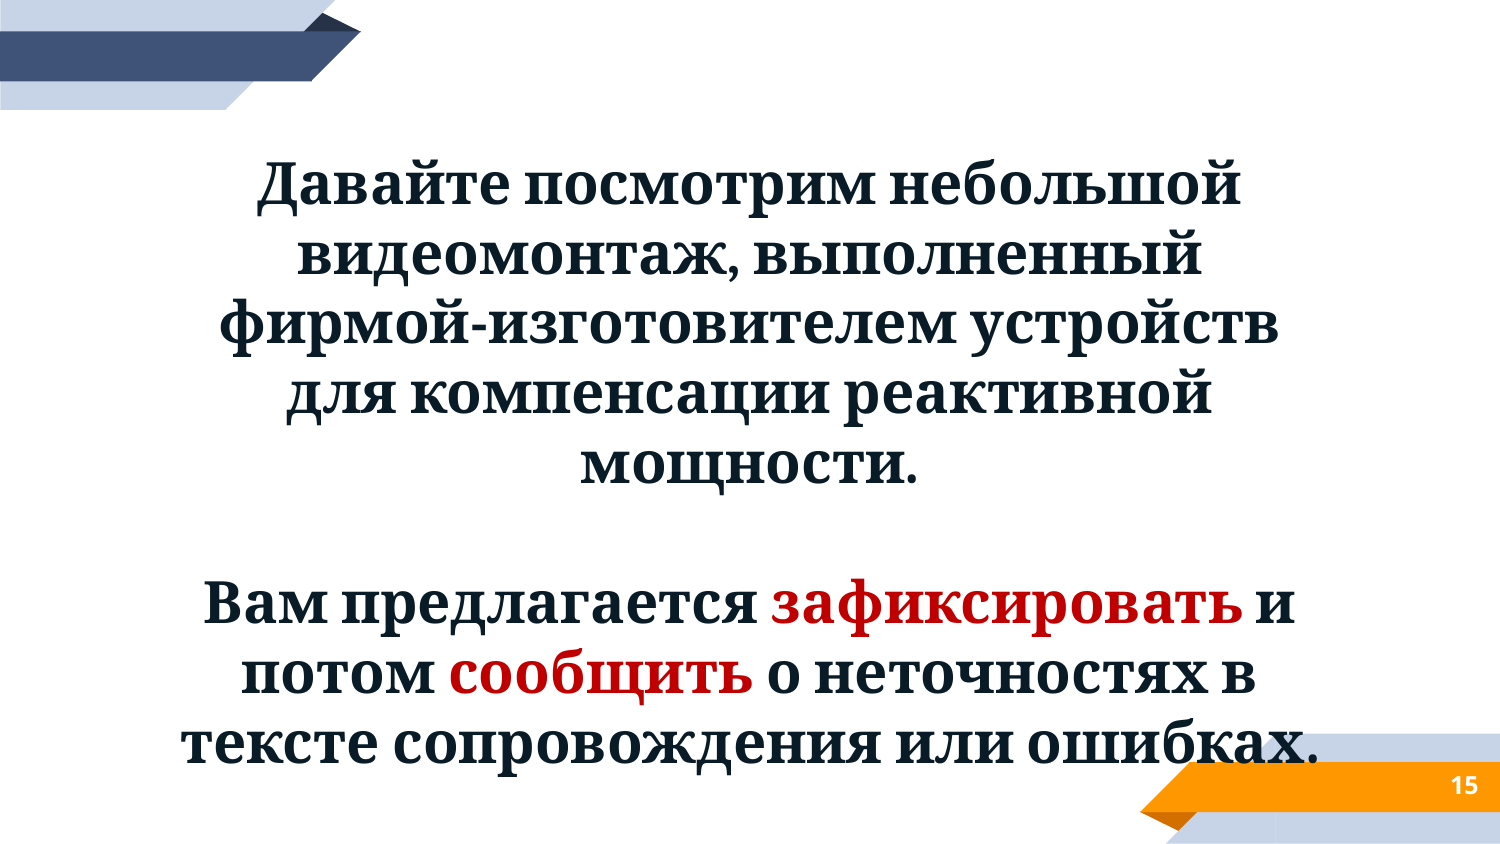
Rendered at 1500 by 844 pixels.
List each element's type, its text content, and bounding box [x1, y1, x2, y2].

slide_number 15 [1249, 760, 1494, 813]
text_box Давайте посмотрим небольшой видеомонтаж, выполненный фирмой-изготовителем устройств для компенсации реактивной мощности. Вам предлагается зафиксировать и потом сообщить о неточностях в тексте сопровождения или ошибках. [159, 138, 1341, 783]
